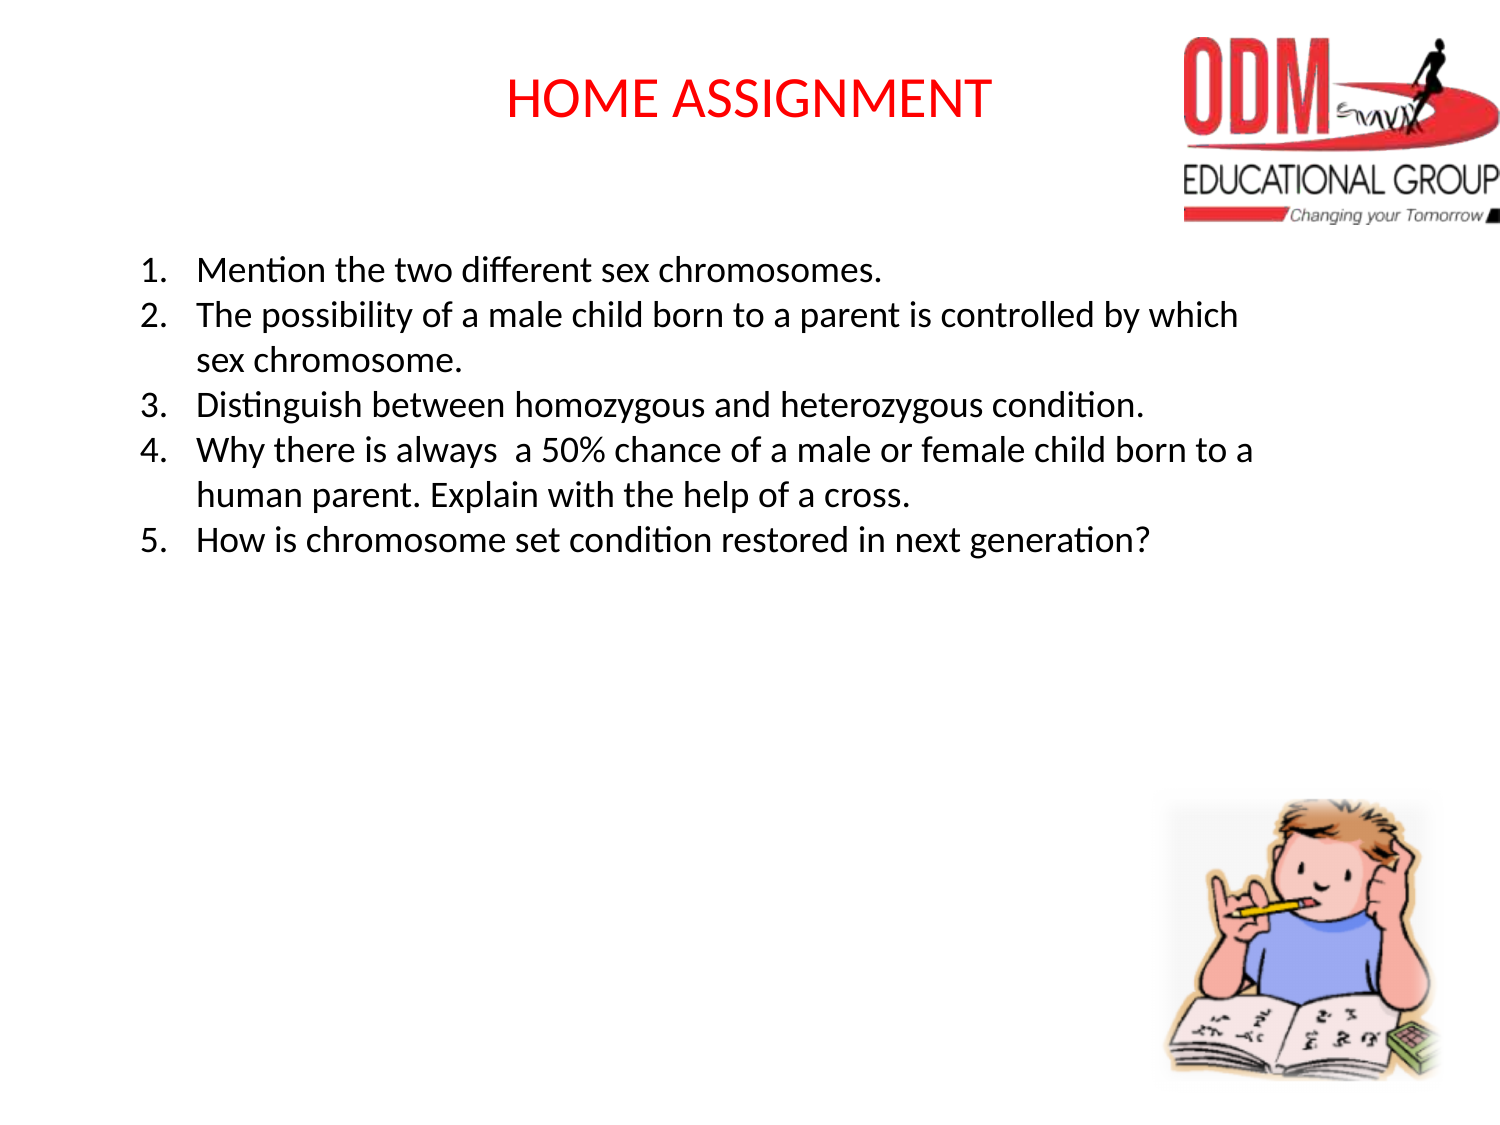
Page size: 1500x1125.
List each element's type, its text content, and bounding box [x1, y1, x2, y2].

title HOME ASSIGNMENT [75, 0, 1425, 188]
text_box Mention the two different sex chromosomes. The possibility of a male child born to a parent is controlled by which sex chromosome. Distinguish between homozygous and heterozygous condition. Why there is always a 50% chance of a male or female child born to a human parent. Explain with the help of a cross. How is chromosome set condition restored in next generation? [125, 237, 1288, 613]
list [1149, 787, 1444, 1093]
picture [1184, 37, 1500, 226]
